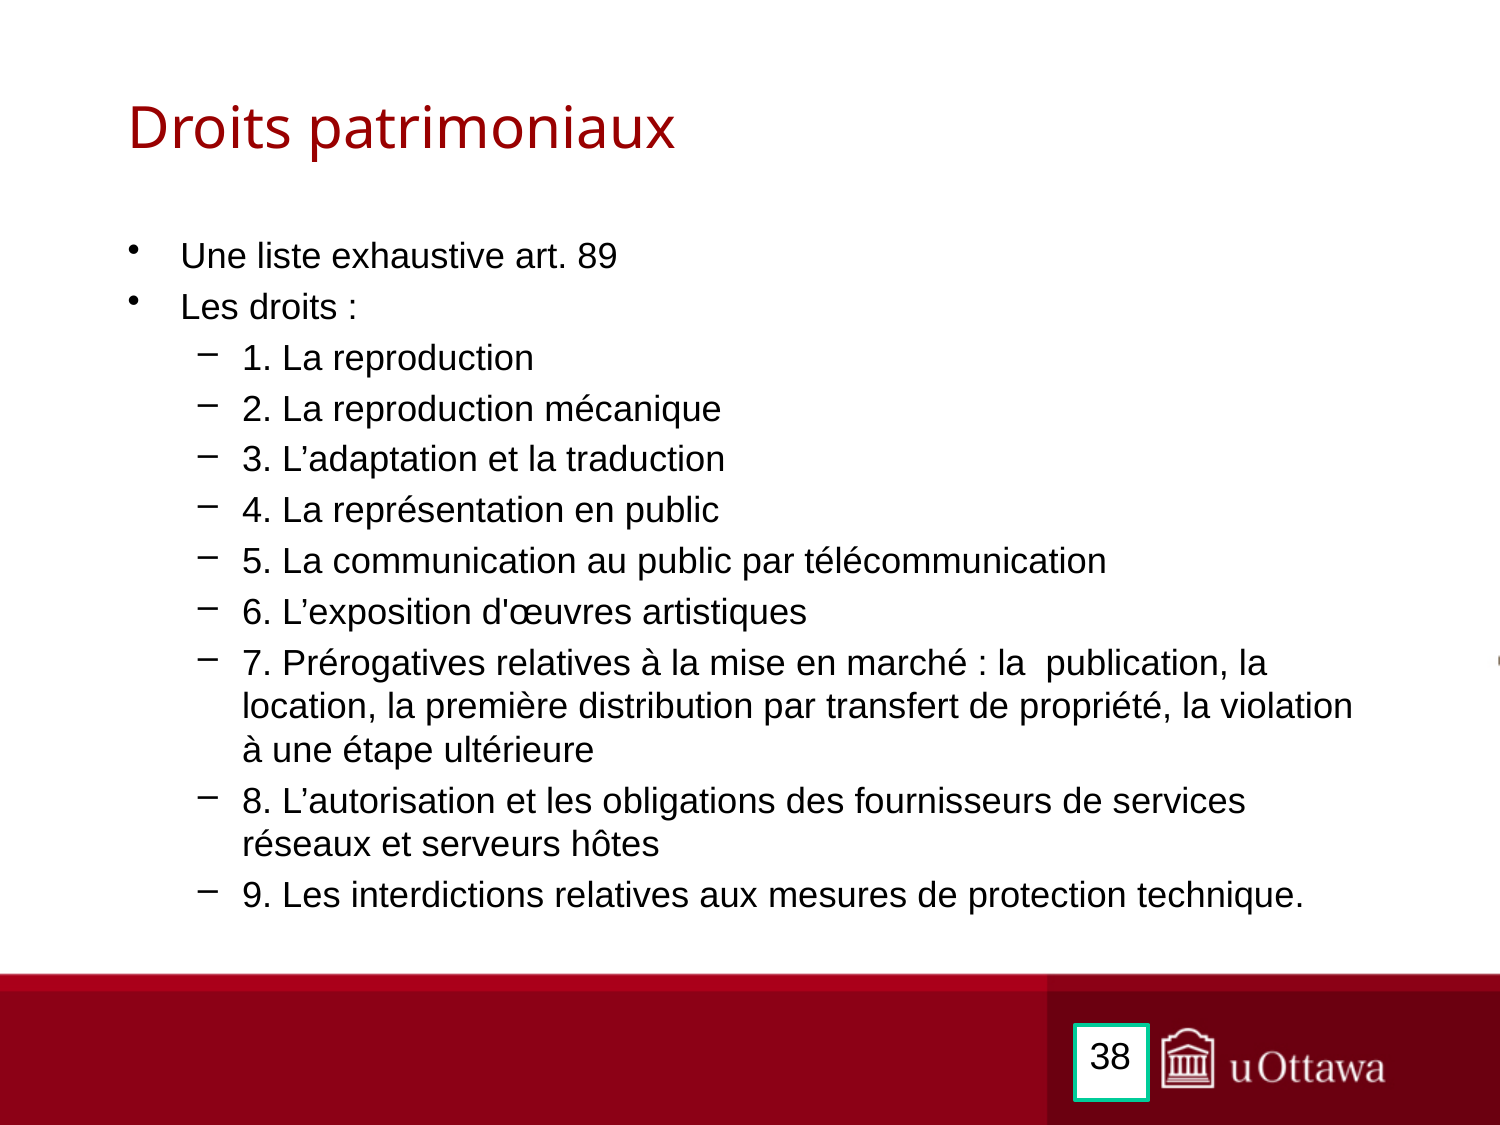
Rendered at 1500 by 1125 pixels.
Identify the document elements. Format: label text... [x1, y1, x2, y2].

title Droits patrimoniaux [112, 62, 1388, 188]
text_box 38 [1073, 1023, 1150, 1102]
list Une liste exhaustive art. 89 Les droits : 1. La reproduction 2. La reproduction mécanique 3. L’adaptation et la traduction 4. La représentation en public 5. La communication au public par télécommunication 6. L’exposition d'œuvres artistiques 7. Prérogatives relatives à la mise en marché : la publication, la location, la première distribution par transfert de propriété, la violation à une étape ultérieure 8. L’autorisation et les obligations des fournisseurs de services réseaux et serveurs hôtes 9. Les interdictions relatives aux mesures de protection technique. [112, 224, 1388, 926]
picture [0, 0, 1500, 1125]
